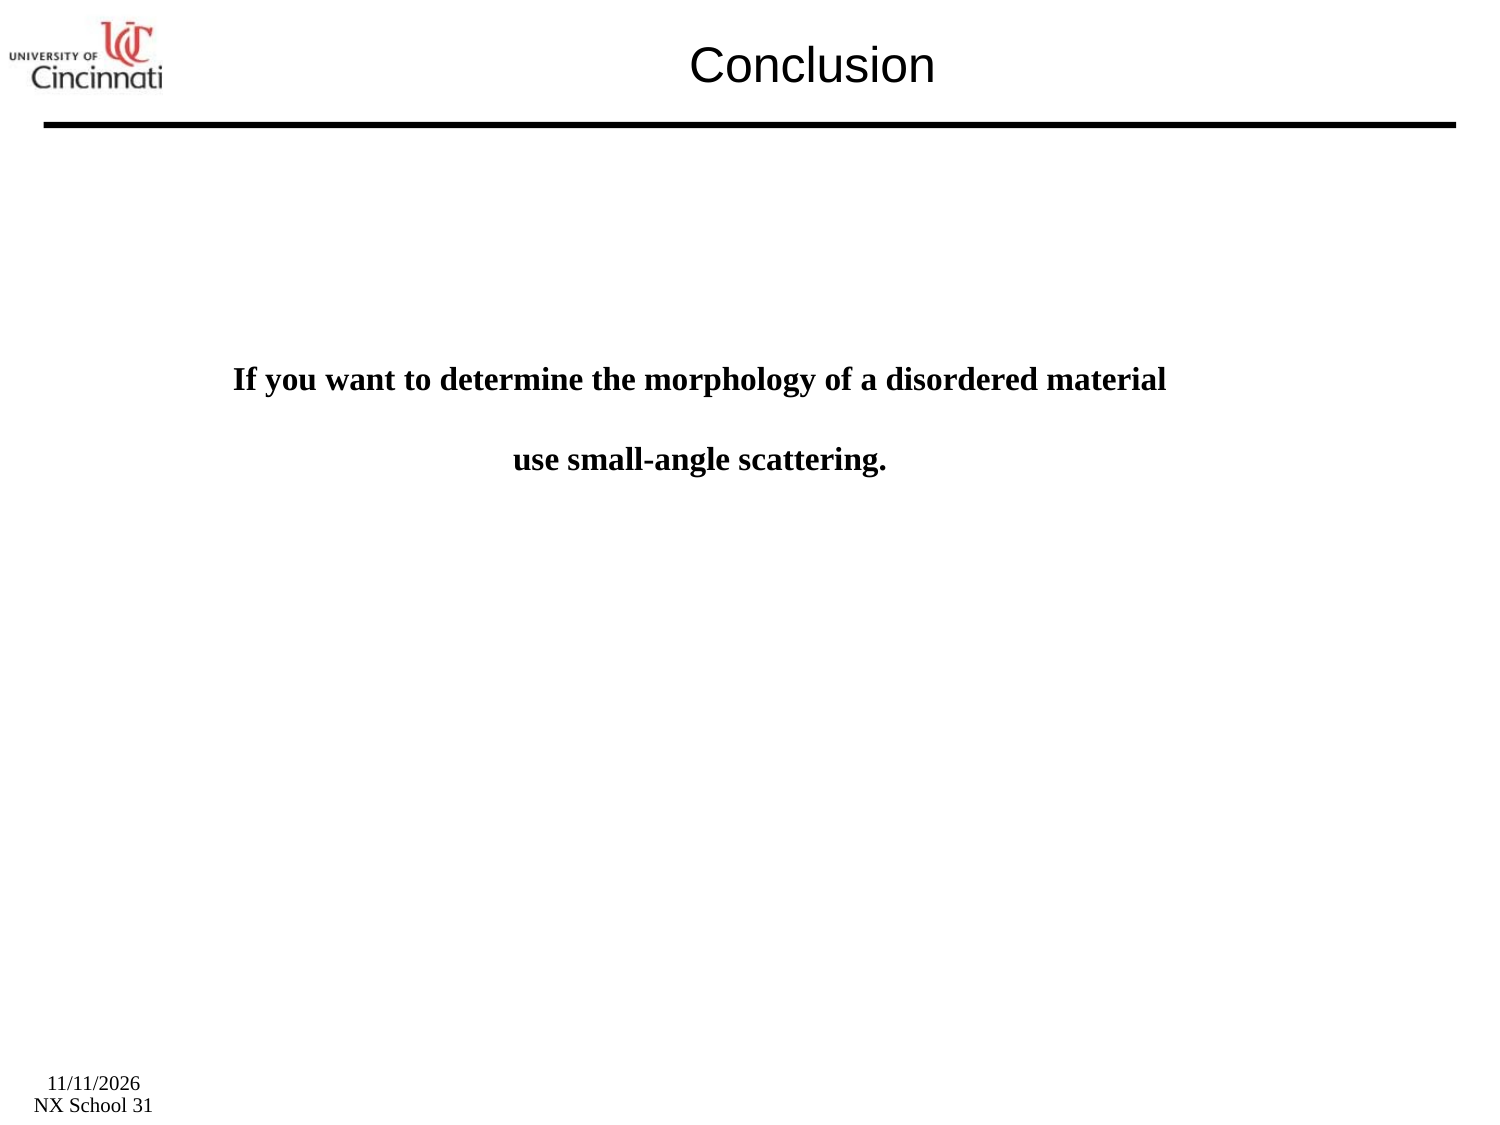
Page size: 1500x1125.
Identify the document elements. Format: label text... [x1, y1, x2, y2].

text_box If you want to determine the morphology of a disordered material use small-angle scattering. [217, 349, 1183, 485]
title Conclusion [174, 24, 1450, 100]
picture [0, 0, 163, 117]
